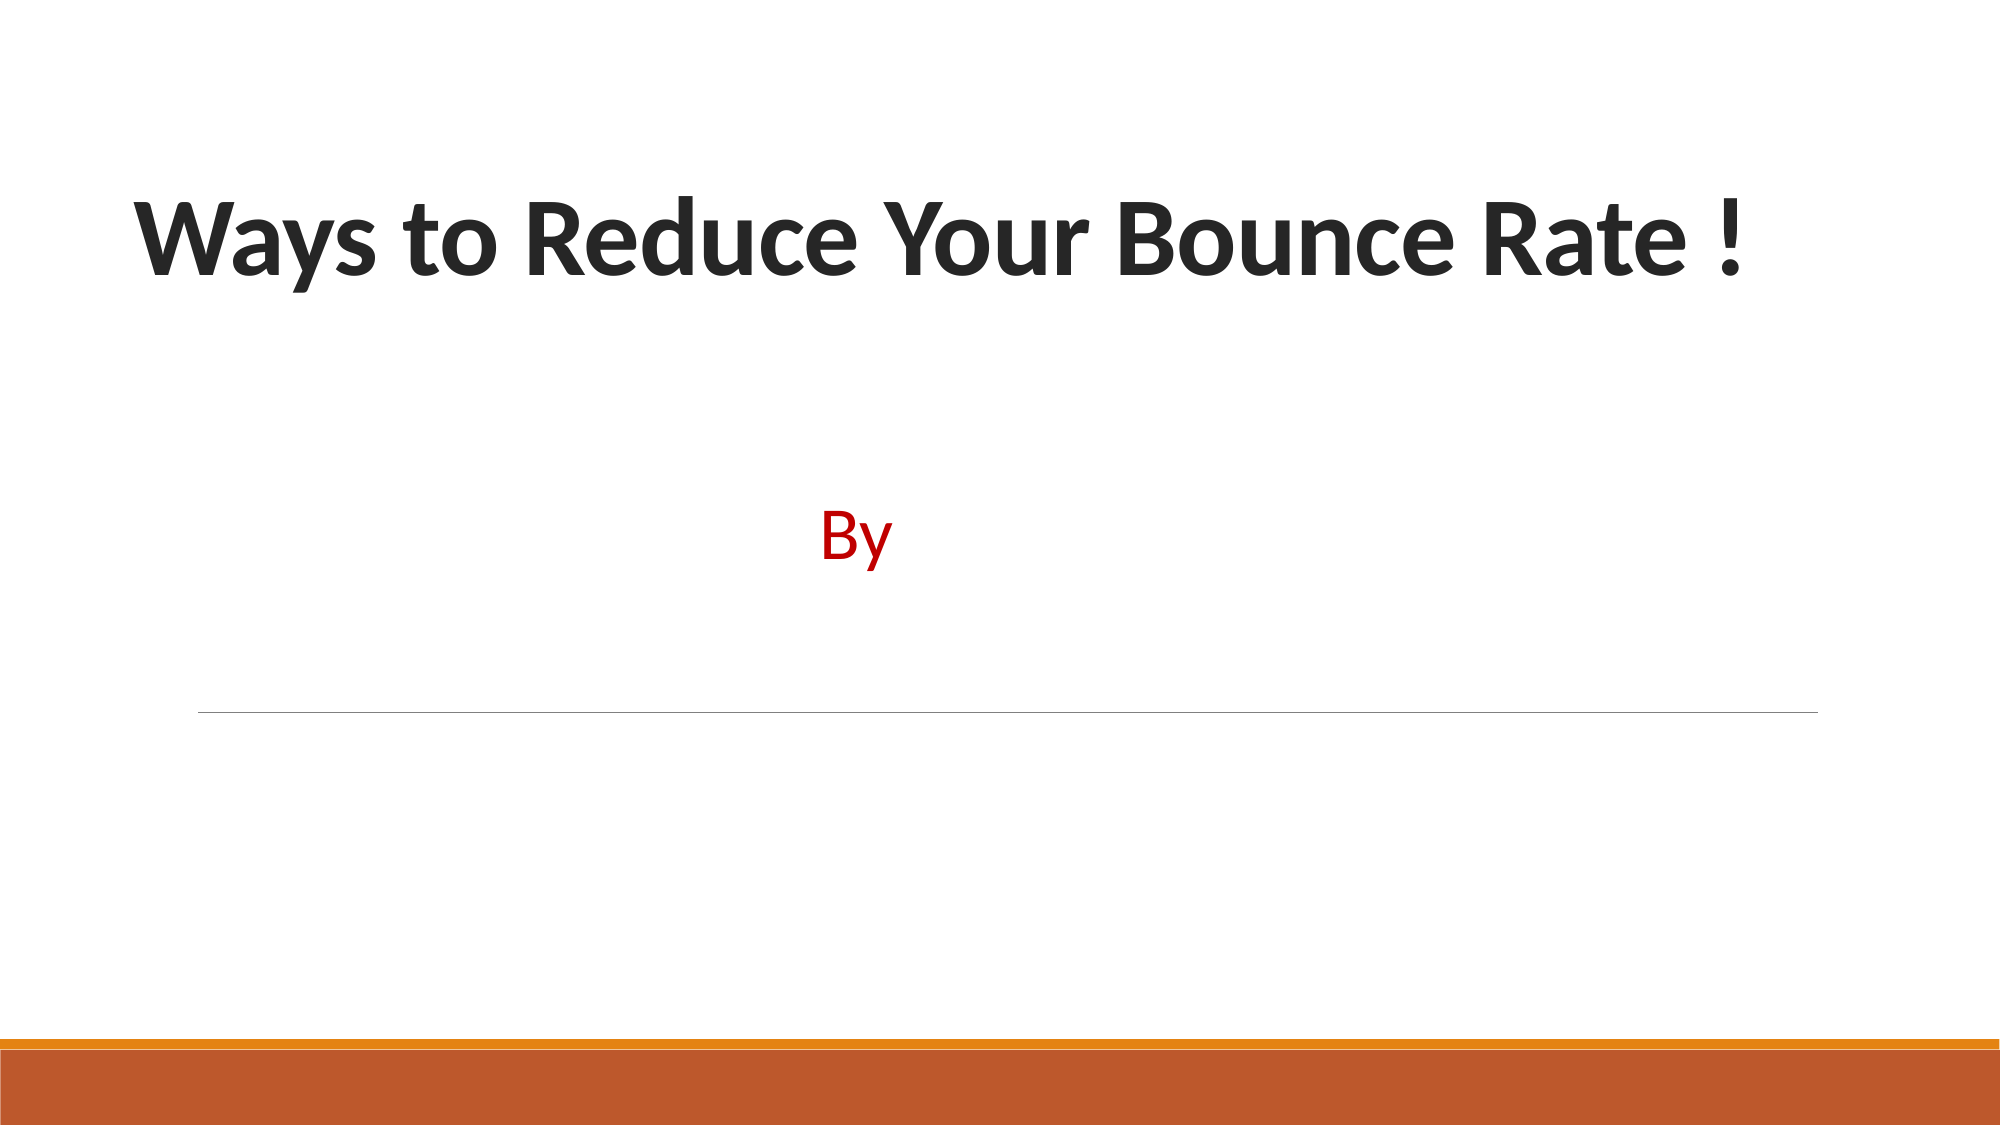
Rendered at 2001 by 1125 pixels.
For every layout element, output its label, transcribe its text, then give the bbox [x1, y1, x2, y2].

title Ways to Reduce Your Bounce Rate ! [118, 149, 1821, 441]
text_box By [805, 477, 909, 582]
